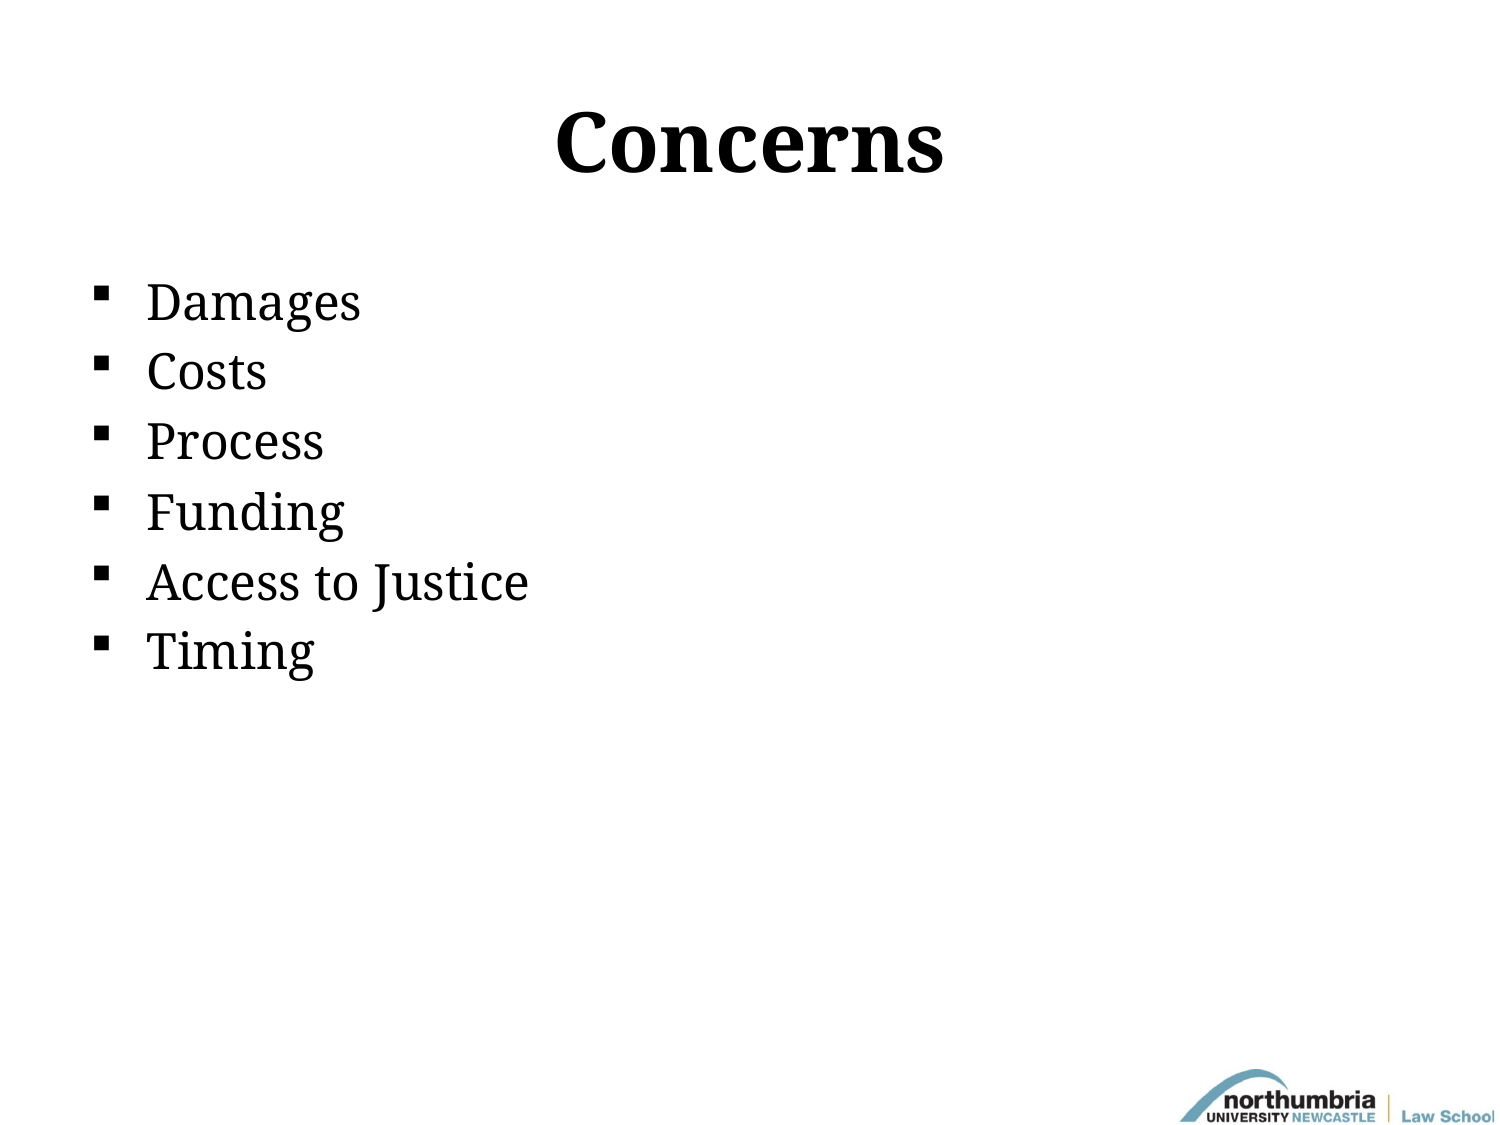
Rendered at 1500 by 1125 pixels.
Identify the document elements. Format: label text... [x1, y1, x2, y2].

title Concerns [75, 45, 1425, 233]
picture [1179, 1069, 1495, 1125]
list Damages Costs Process Funding Access to Justice Timing [75, 262, 1425, 1106]
